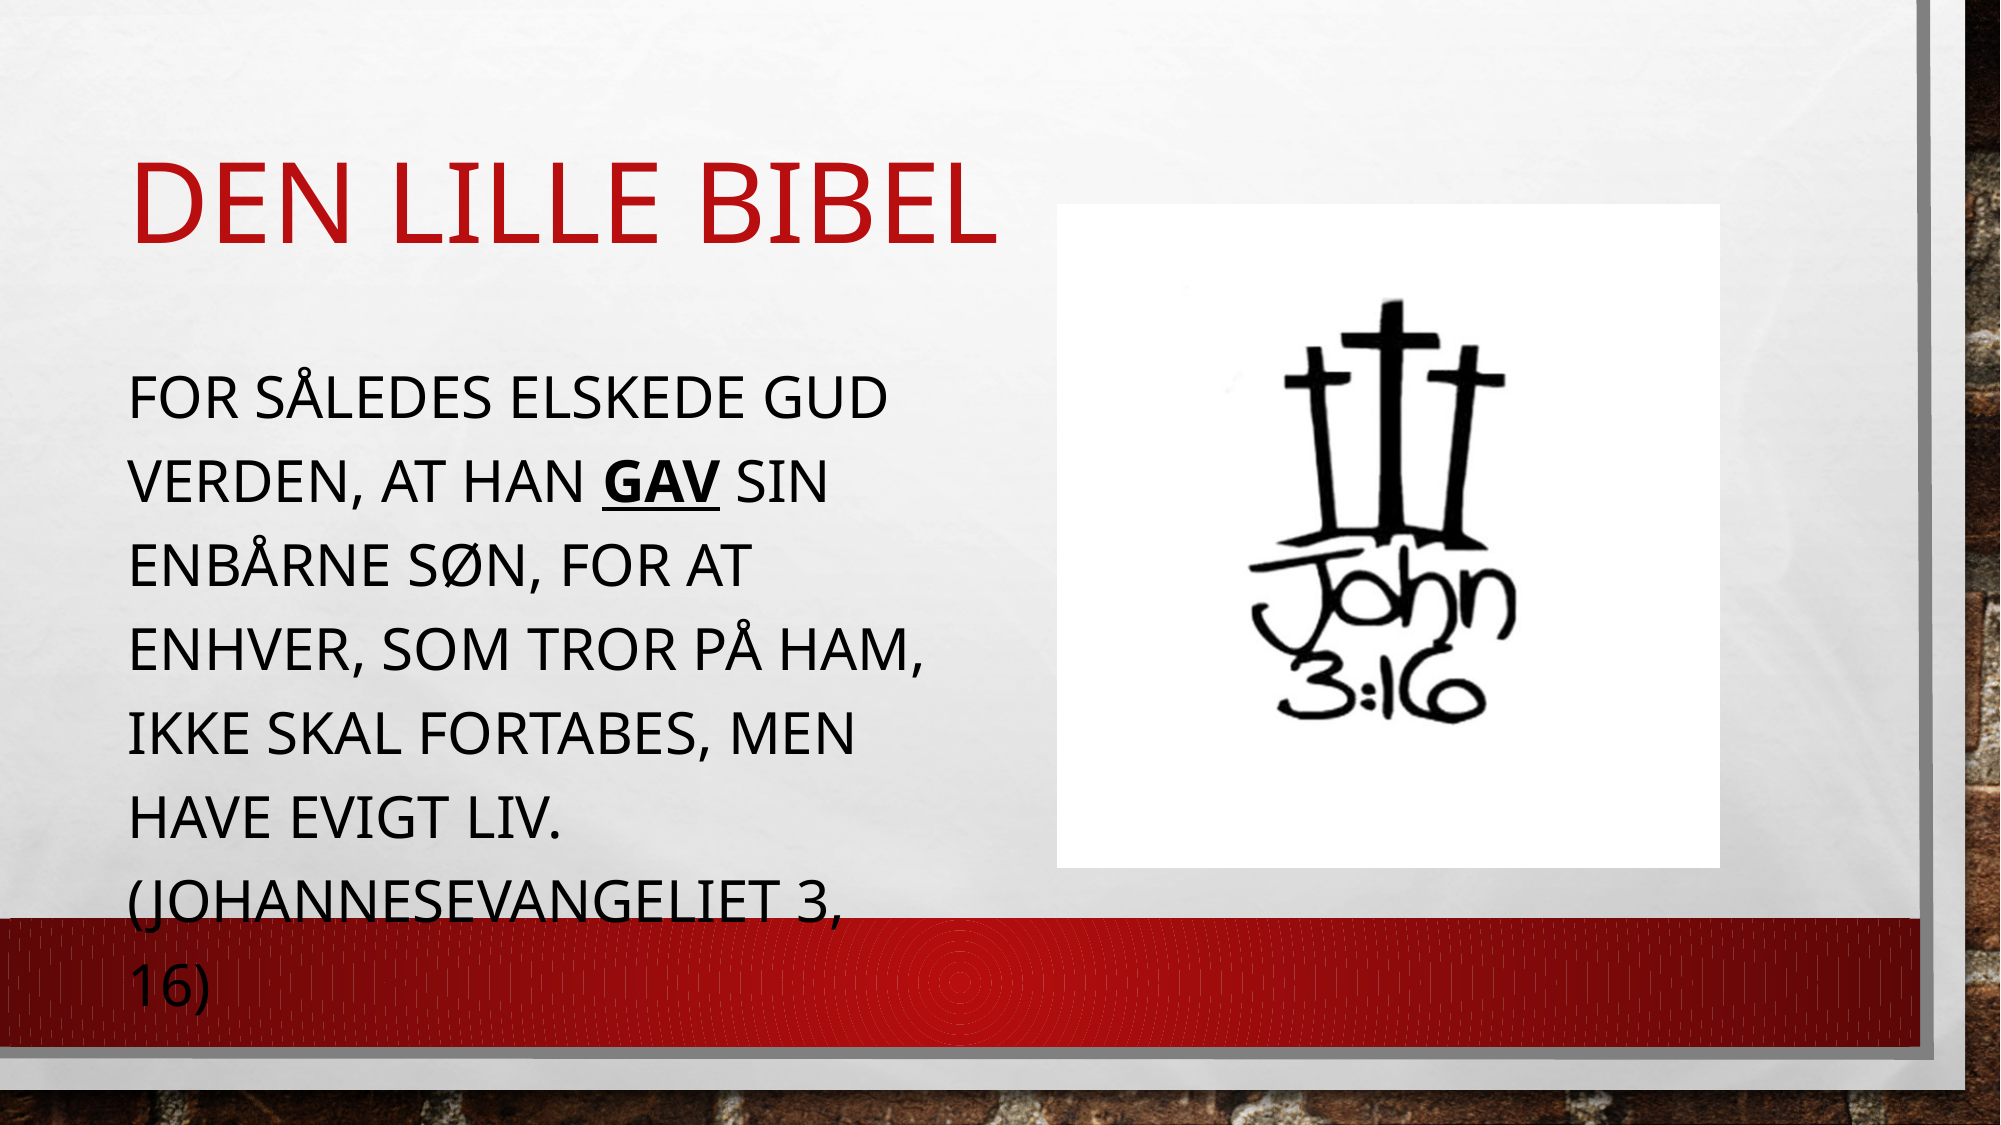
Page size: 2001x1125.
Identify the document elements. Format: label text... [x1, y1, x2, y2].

picture [0, 0, 2000, 1125]
title Den lille bibel [112, 112, 1818, 303]
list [1056, 204, 1720, 868]
list For således elskede Gud verden, at han gav sin enbårne søn, for at enhver, som tror på ham, ikke skal fortabes, men have evigt liv. (Johannesevangeliet 3, 16) [112, 338, 948, 882]
